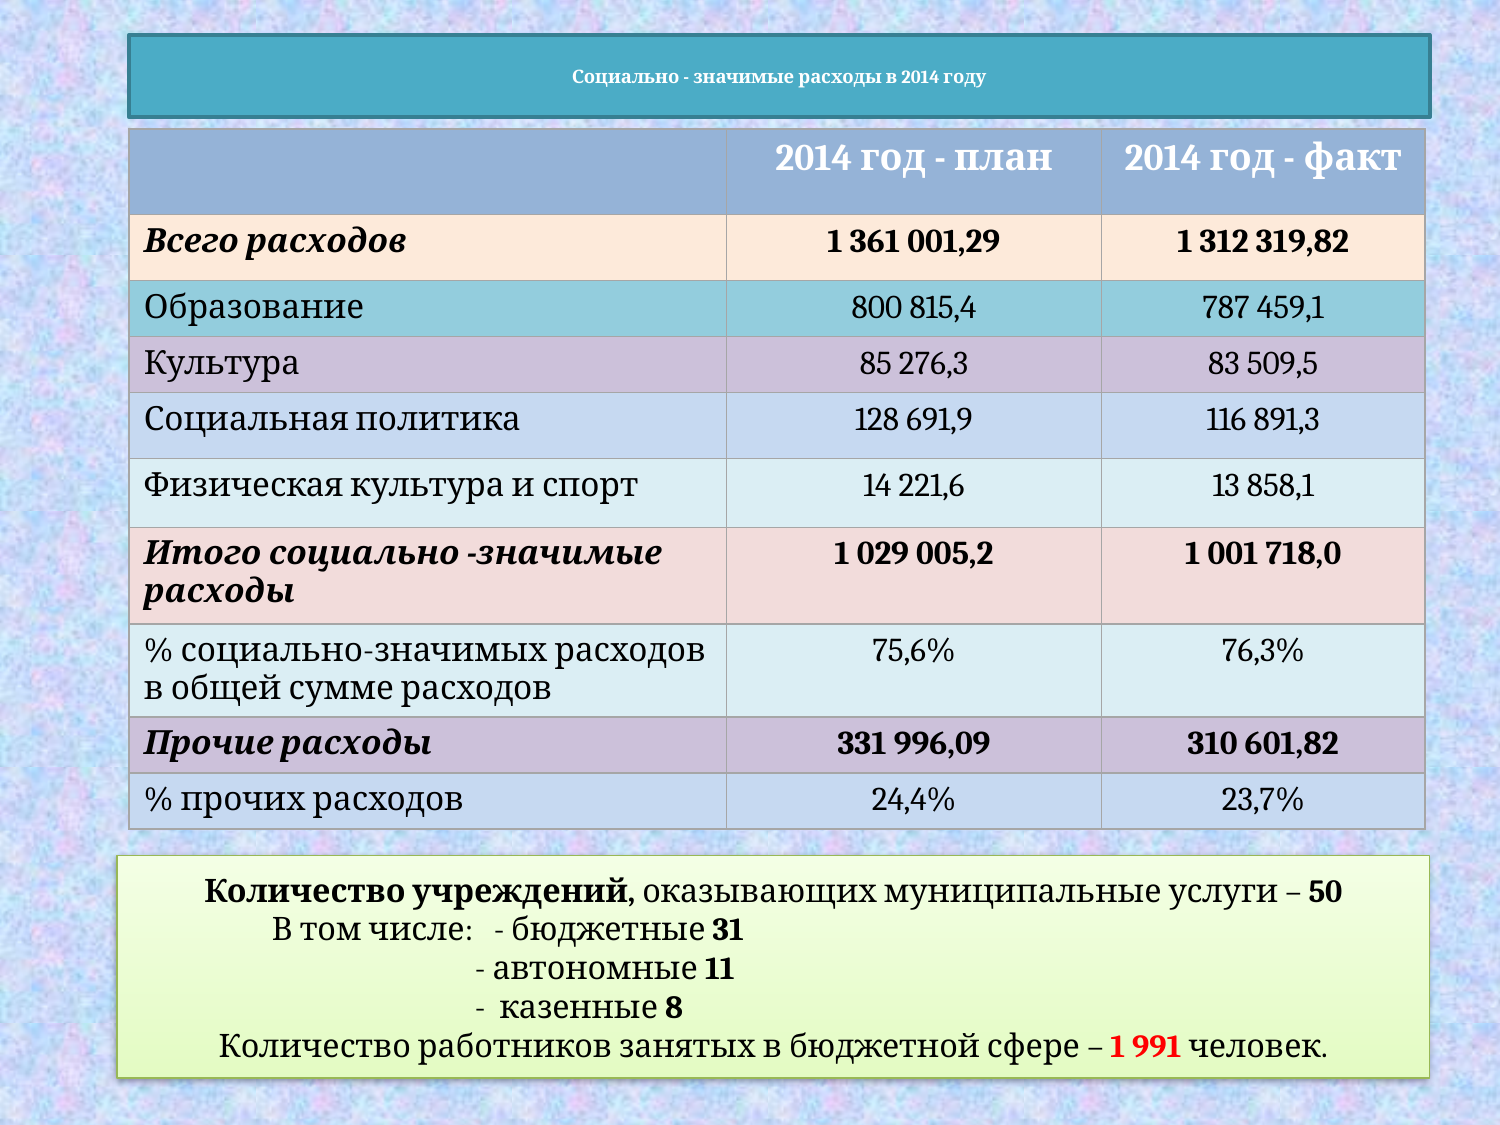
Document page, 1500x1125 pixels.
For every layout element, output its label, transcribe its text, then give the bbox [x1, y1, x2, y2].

table_cell Социальная политика [130, 393, 726, 458]
table_cell 76,3% [1102, 625, 1424, 716]
table_cell 1 312 319,82 [1102, 215, 1424, 280]
table_header 2014 год - факт [1102, 130, 1424, 214]
table_cell Образование [130, 281, 726, 336]
table_cell Физическая культура и спорт [130, 459, 726, 527]
table_cell Культура [130, 337, 726, 392]
table_cell 1 029 005,2 [727, 528, 1101, 623]
text_box Количество учреждений, оказывающих муниципальные услуги – 50 В том числе: - бюджетные 31 - автономные 11 - казенные 8 Количество работников занятых в бюджетной сфере – 1 991 человек. [116, 855, 1430, 1079]
table_cell % социально-значимых расходов в общей сумме расходов [130, 625, 726, 716]
table_cell 83 509,5 [1102, 337, 1424, 392]
table_cell 85 276,3 [727, 337, 1101, 392]
table_cell 24,4% [727, 774, 1101, 828]
table_header [130, 130, 726, 214]
table_cell 23,7% [1102, 774, 1424, 828]
title Социально - значимые расходы в 2014 году [127, 33, 1432, 119]
table_cell 128 691,9 [727, 393, 1101, 458]
table_cell 13 858,1 [1102, 459, 1424, 527]
table_cell Итого социально -значимые расходы [130, 528, 726, 623]
table_cell 14 221,6 [727, 459, 1101, 527]
table_cell Прочие расходы [130, 718, 726, 772]
table_cell 787 459,1 [1102, 281, 1424, 336]
table_cell 1 001 718,0 [1102, 528, 1424, 623]
table_cell 800 815,4 [727, 281, 1101, 336]
table_cell 310 601,82 [1102, 718, 1424, 772]
table_cell Всего расходов [130, 215, 726, 280]
picture [0, 0, 1500, 1125]
table_header 2014 год - план [727, 130, 1101, 214]
table_cell 116 891,3 [1102, 393, 1424, 458]
table_cell 1 361 001,29 [727, 215, 1101, 280]
table_cell 331 996,09 [727, 718, 1101, 772]
table_cell 75,6% [727, 625, 1101, 716]
table_cell % прочих расходов [130, 774, 726, 828]
